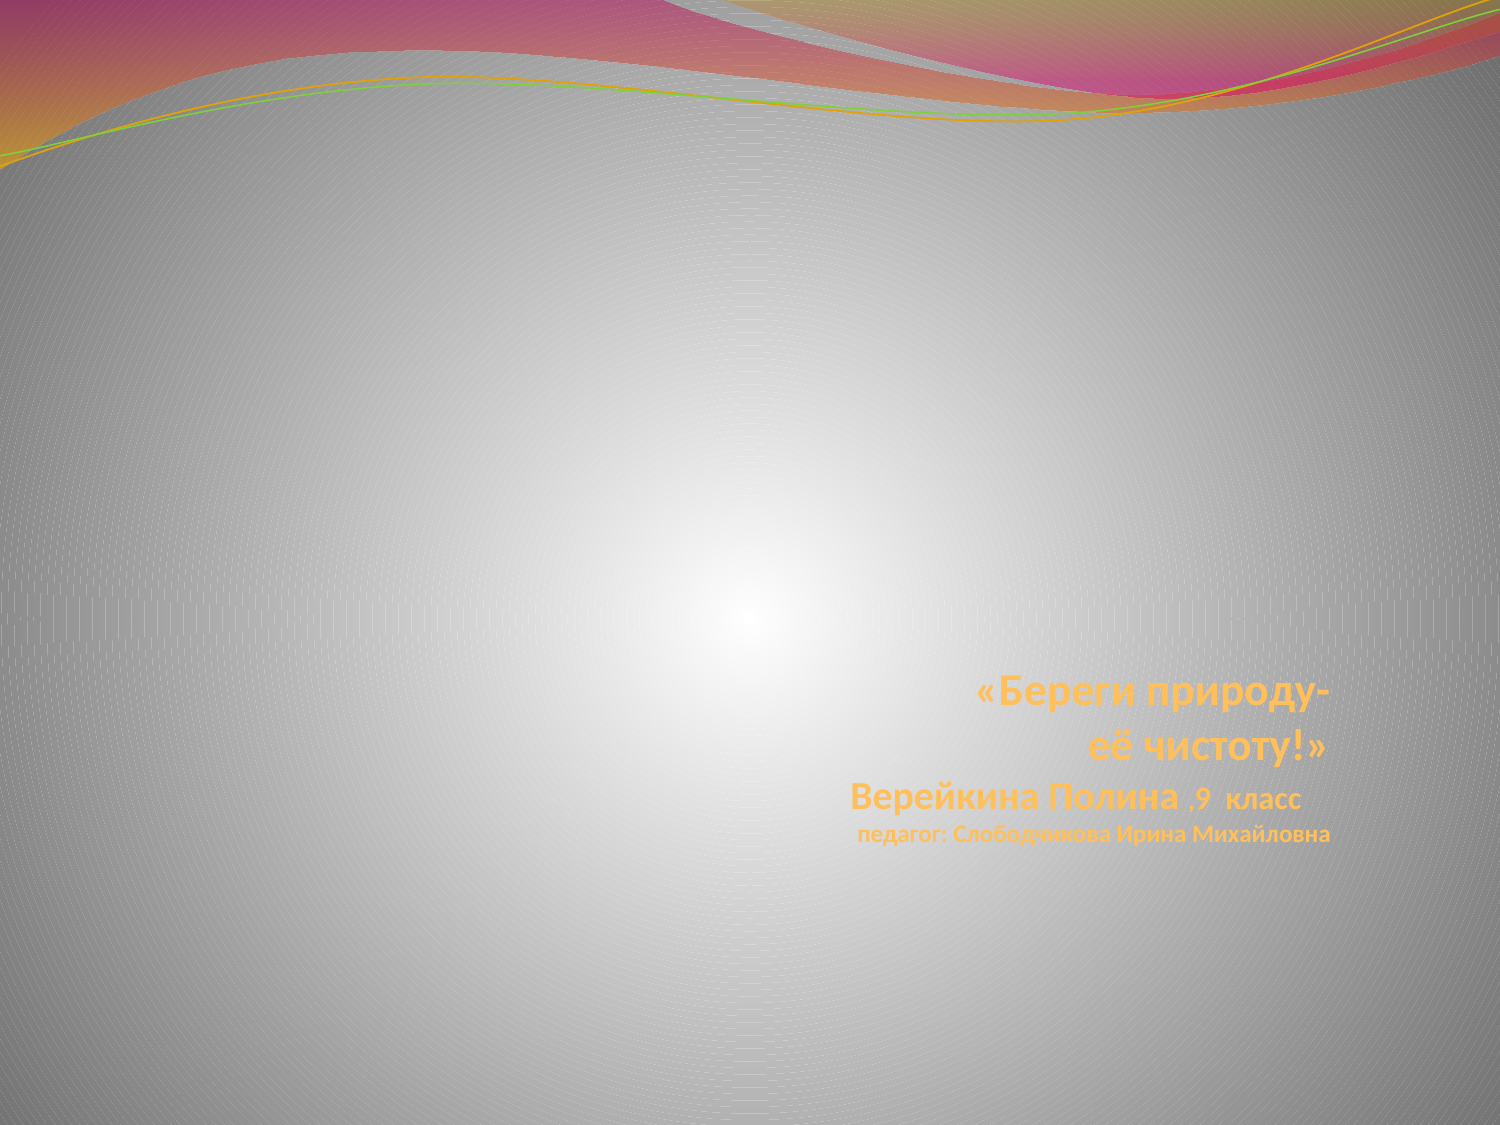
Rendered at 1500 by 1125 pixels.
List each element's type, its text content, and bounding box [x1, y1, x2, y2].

title «Береги природу- её чистоту!» Верейкина Полина ,9 класс педагог: Слободчикова Ирина Михайловна [0, 656, 1334, 957]
